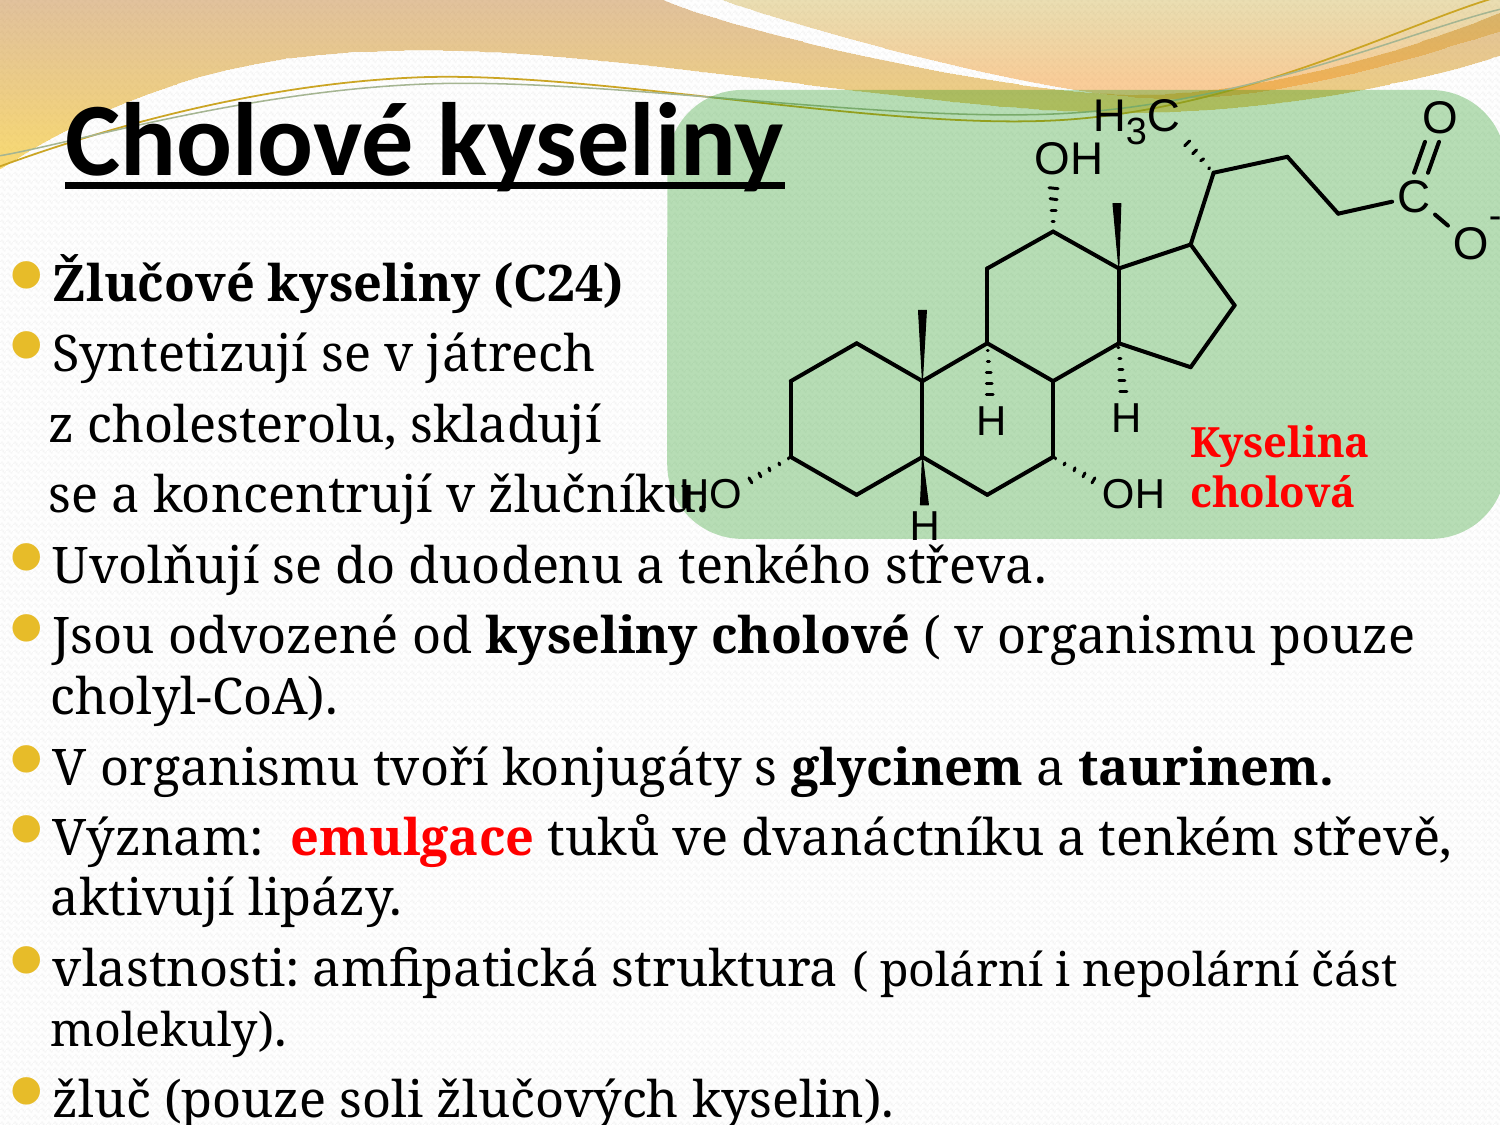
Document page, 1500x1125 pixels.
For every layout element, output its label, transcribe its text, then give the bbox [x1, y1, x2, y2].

list Žlučové kyseliny (C24) Syntetizují se v játrech z cholesterolu, skladují se a koncentrují v žlučníku. Uvolňují se do duodenu a tenkého střeva. Jsou odvozené od kyseliny cholové ( v organismu pouze cholyl-CoA). V organismu tvoří konjugáty s glycinem a taurinem. Význam: emulgace tuků ve dvanáctníku a tenkém střevě, aktivují lipázy. vlastnosti: amfipatická struktura ( polární i nepolární část molekuly). žluč (pouze soli žlučových kyselin). [0, 243, 1500, 1125]
title Cholové kyseliny [64, 42, 1022, 197]
text_box [665, 197, 671, 243]
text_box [678, 89, 1500, 551]
